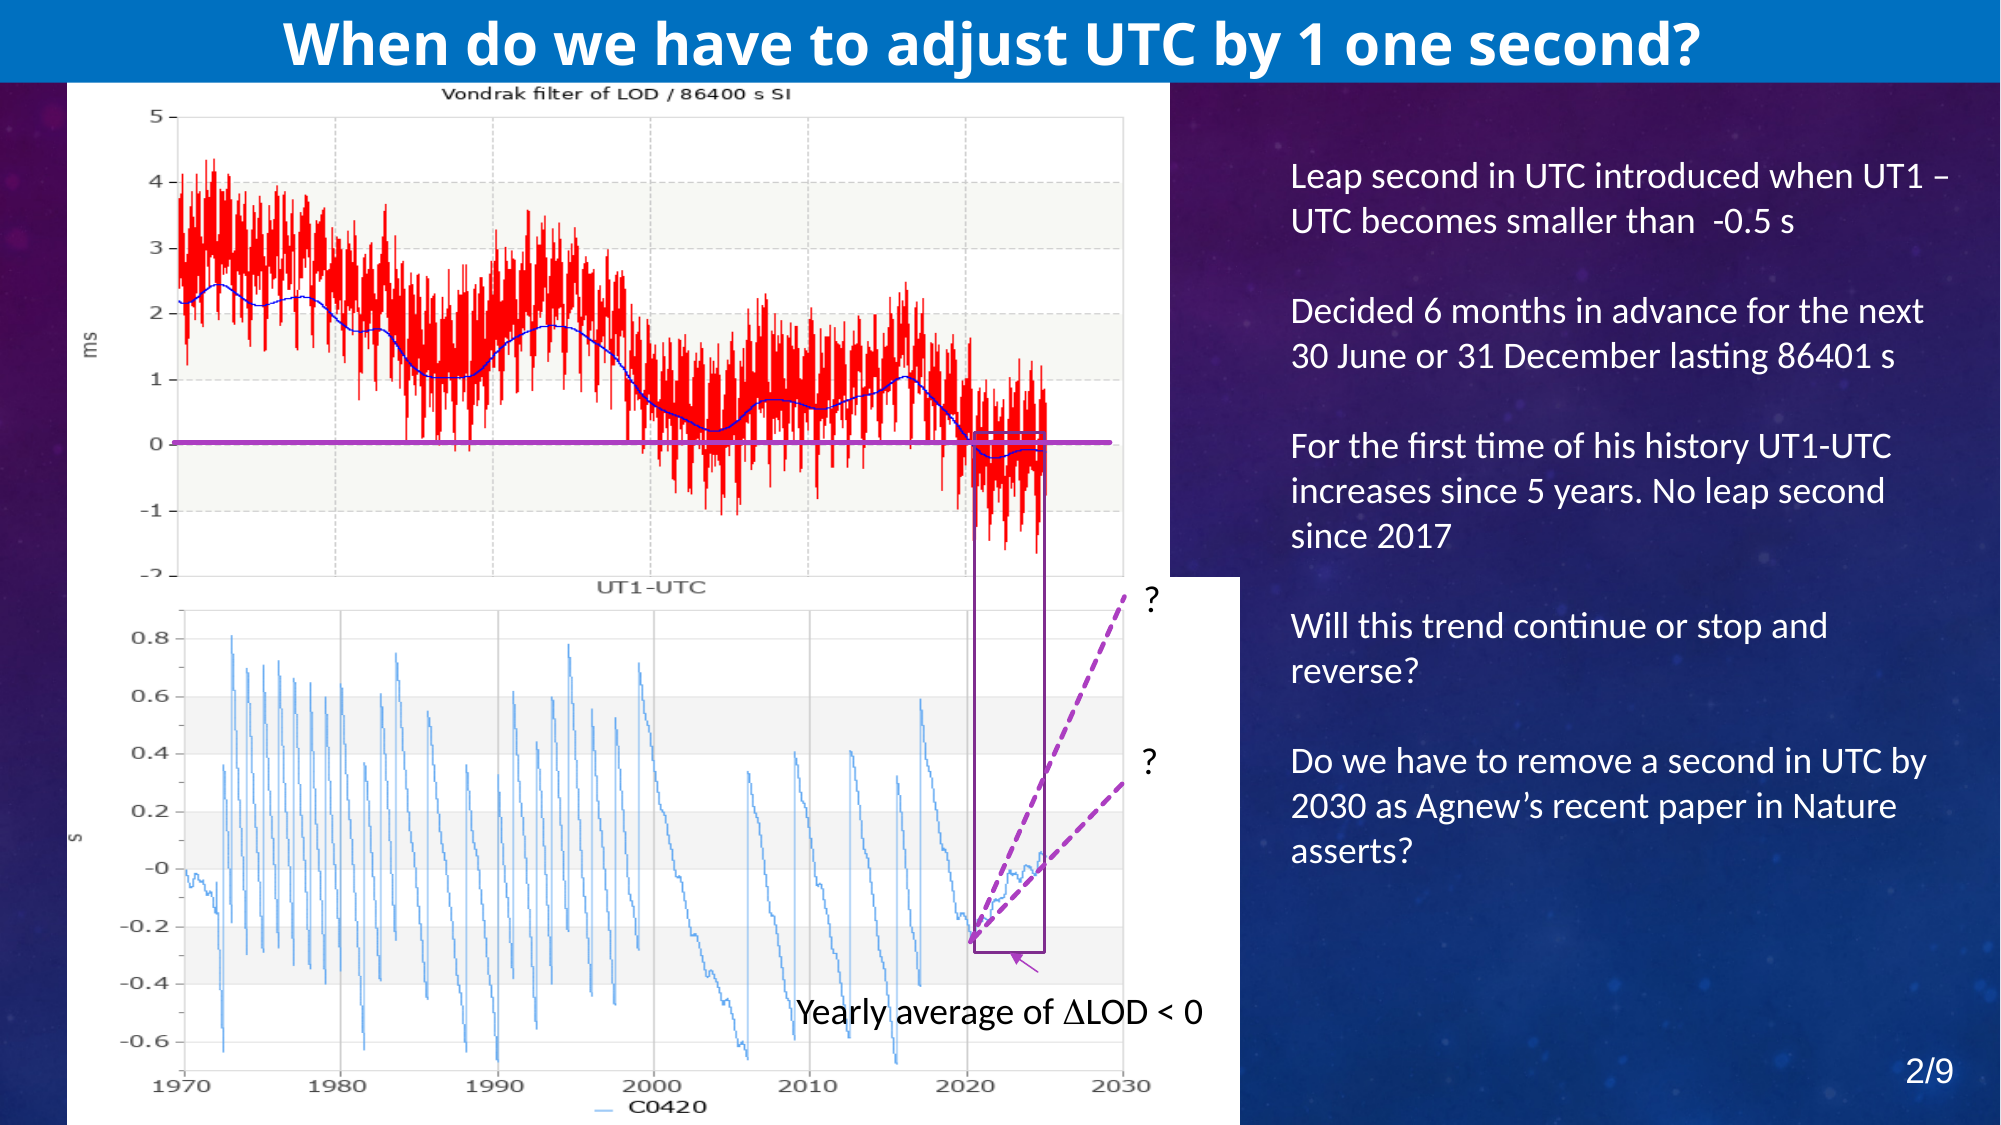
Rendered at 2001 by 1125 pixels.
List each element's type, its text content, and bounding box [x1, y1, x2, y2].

text_box When do we have to adjust UTC by 1 one second? [0, 0, 2000, 83]
picture [0, 0, 2001, 1125]
slide_number 2/9 [1811, 1038, 1970, 1101]
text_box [1009, 954, 1039, 973]
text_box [970, 596, 1125, 943]
text_box Leap second in UTC introduced when UT1 – UTC becomes smaller than -0.5 s Decided 6 months in advance for the next 30 June or 31 December lasting 86401 s For the first time of his history UT1-UTC increases since 5 years. No leap second since 2017 Will this trend continue or stop and reverse? Do we have to remove a second in UTC by 2030 as Agnew’s recent paper in Nature asserts? [1275, 143, 1970, 879]
